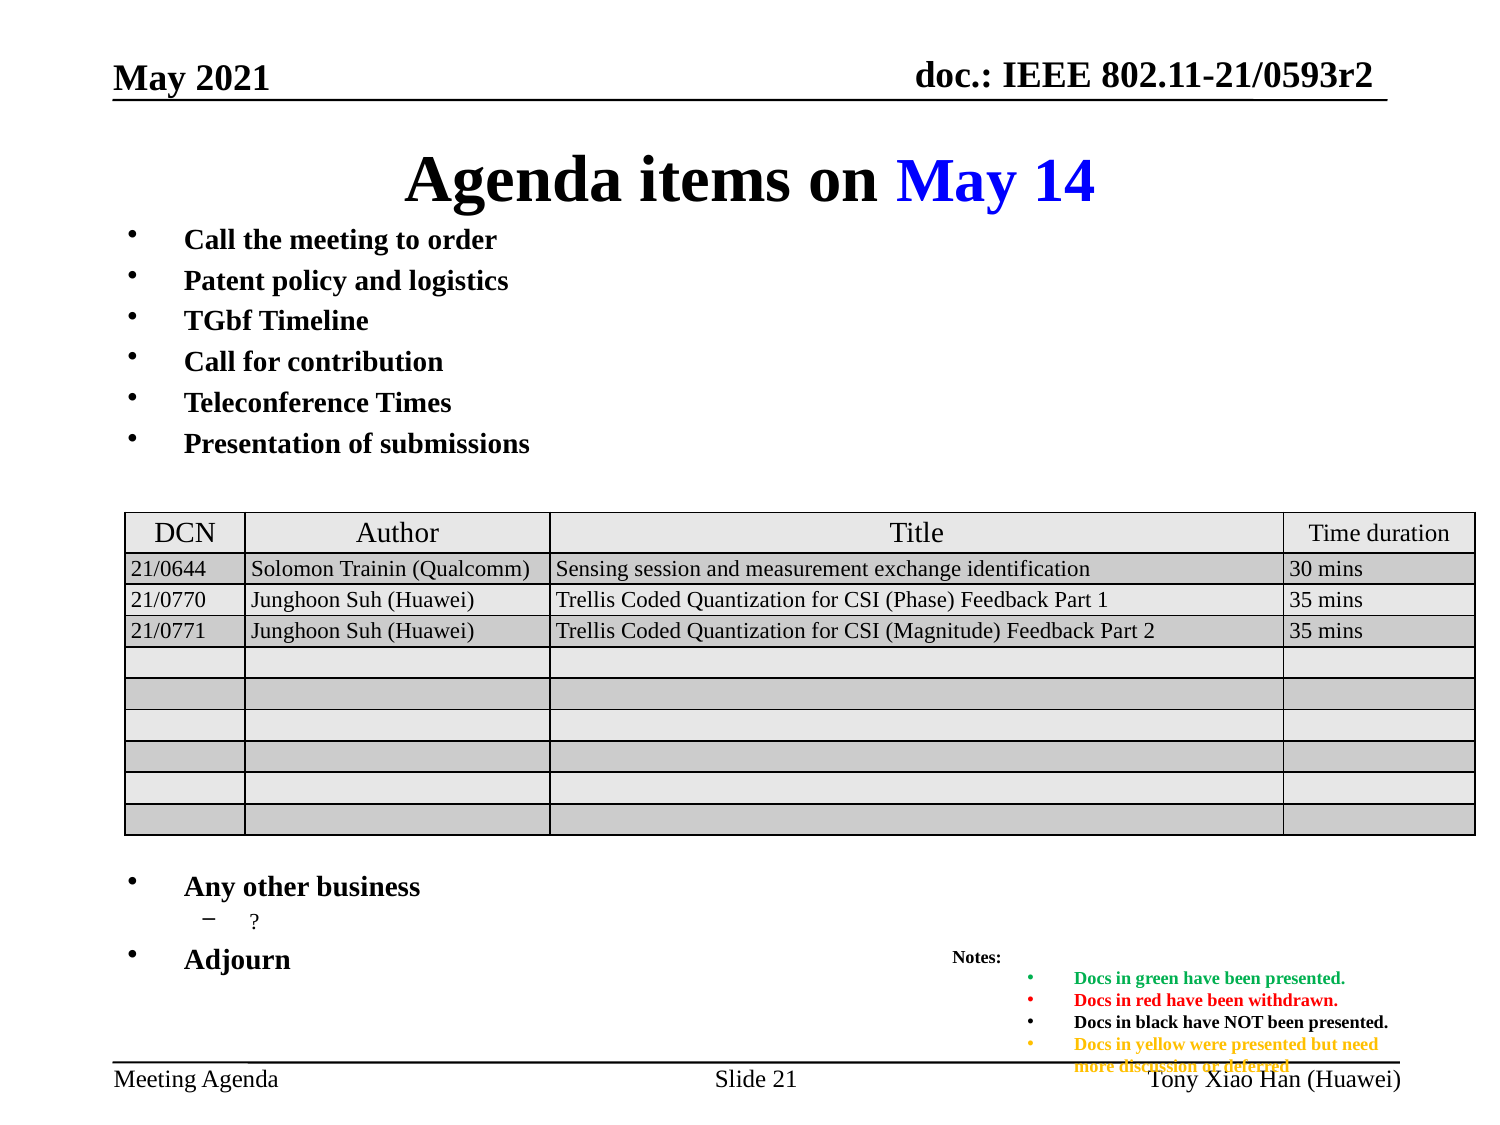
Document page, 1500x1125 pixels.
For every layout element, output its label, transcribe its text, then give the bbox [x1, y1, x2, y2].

table_cell [551, 679, 1283, 709]
table_cell Solomon Trainin (Qualcomm) [246, 554, 549, 583]
table_cell [126, 679, 244, 709]
table_cell [126, 710, 244, 740]
table_cell [246, 742, 549, 771]
text_box Agenda items on May 14 [112, 87, 1388, 212]
table_cell Trellis Coded Quantization for CSI (Phase) Feedback Part 1 [551, 585, 1283, 615]
table_cell [551, 710, 1283, 740]
table_cell [126, 648, 244, 677]
table_cell [1284, 648, 1474, 677]
footer Tony Xiao Han (Huawei) [999, 1088, 1402, 1093]
table_cell [1284, 773, 1474, 803]
table_cell [551, 742, 1283, 771]
table_cell Junghoon Suh (Huawei) [246, 616, 549, 646]
table_cell [126, 742, 244, 771]
table_cell 21/0771 [126, 616, 244, 646]
table_header DCN [126, 513, 244, 552]
text_box Notes: Docs in green have been presented. Docs in red have been withdrawn. Docs in black have NOT been presented. Docs in yellow were presented but need more discussion or deferred [937, 937, 1425, 1088]
table_cell [1284, 742, 1474, 771]
slide_number Slide 21 [712, 1061, 800, 1093]
table_cell [551, 773, 1283, 803]
table_cell [126, 805, 244, 834]
table_cell [246, 805, 549, 834]
table_cell Sensing session and measurement exchange identification [551, 554, 1283, 583]
table_cell 35 mins [1284, 585, 1474, 615]
table_cell 21/0770 [126, 585, 244, 615]
table_cell 35 mins [1284, 616, 1474, 646]
table_header Title [551, 513, 1283, 552]
table_cell [246, 773, 549, 803]
table_header Author [246, 513, 549, 552]
table_cell [551, 805, 1283, 834]
table_cell [1284, 805, 1474, 834]
text_box Call the meeting to order Patent policy and logistics TGbf Timeline Call for contribution Teleconference Times Presentation of submissions Any other business ? Adjourn [112, 212, 1450, 1058]
table_cell [1284, 710, 1474, 740]
table_cell Trellis Coded Quantization for CSI (Magnitude) Feedback Part 2 [551, 616, 1283, 646]
table_cell [551, 648, 1283, 677]
table_cell 21/0644 [126, 554, 244, 583]
table_cell 30 mins [1284, 554, 1474, 583]
table_cell [246, 710, 549, 740]
table_cell [1284, 679, 1474, 709]
table_header Time duration [1284, 513, 1474, 552]
table_cell Junghoon Suh (Huawei) [246, 585, 549, 615]
table_cell [126, 773, 244, 803]
table_cell [246, 648, 549, 677]
table_cell [246, 679, 549, 709]
